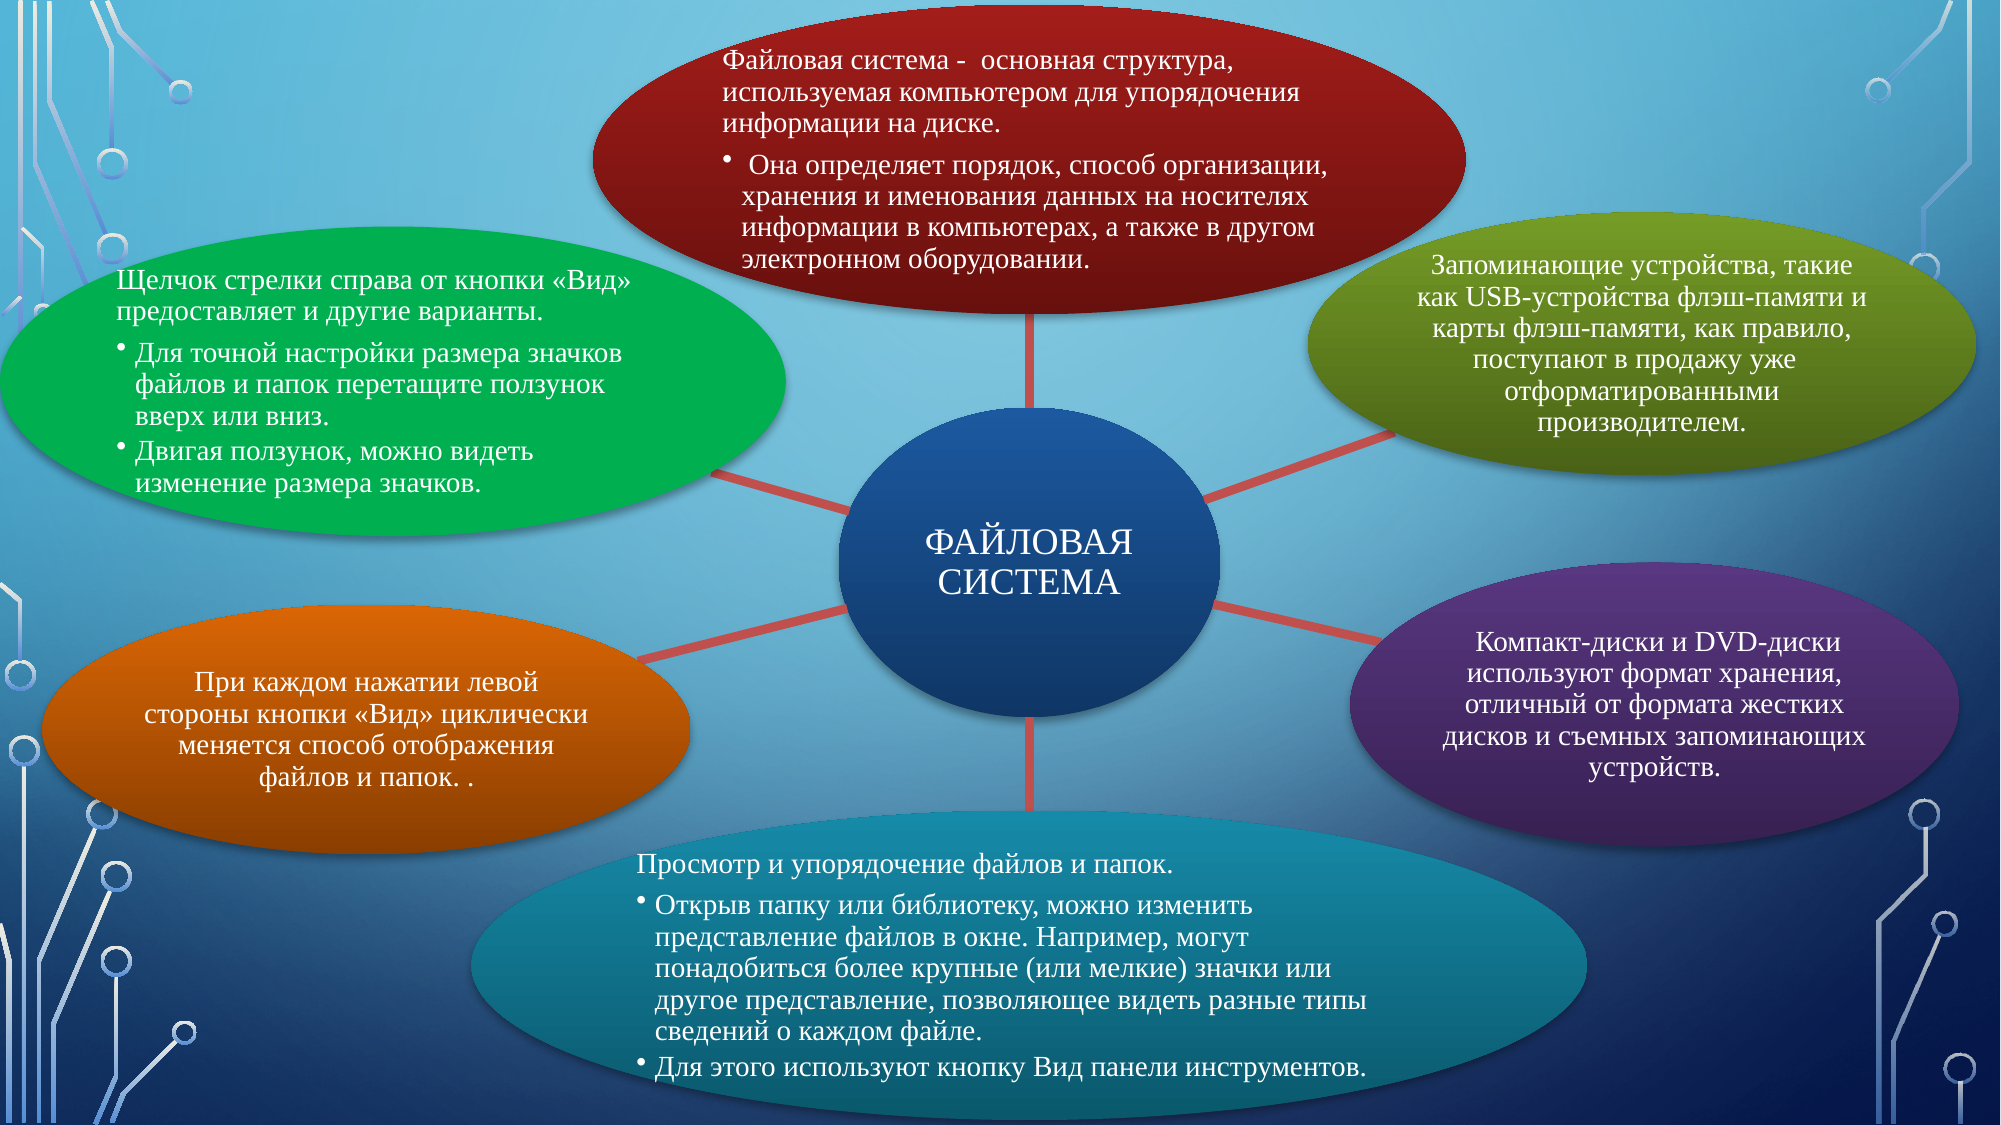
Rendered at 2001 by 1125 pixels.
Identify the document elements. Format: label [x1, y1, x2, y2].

text_box [0, 0, 2000, 1125]
